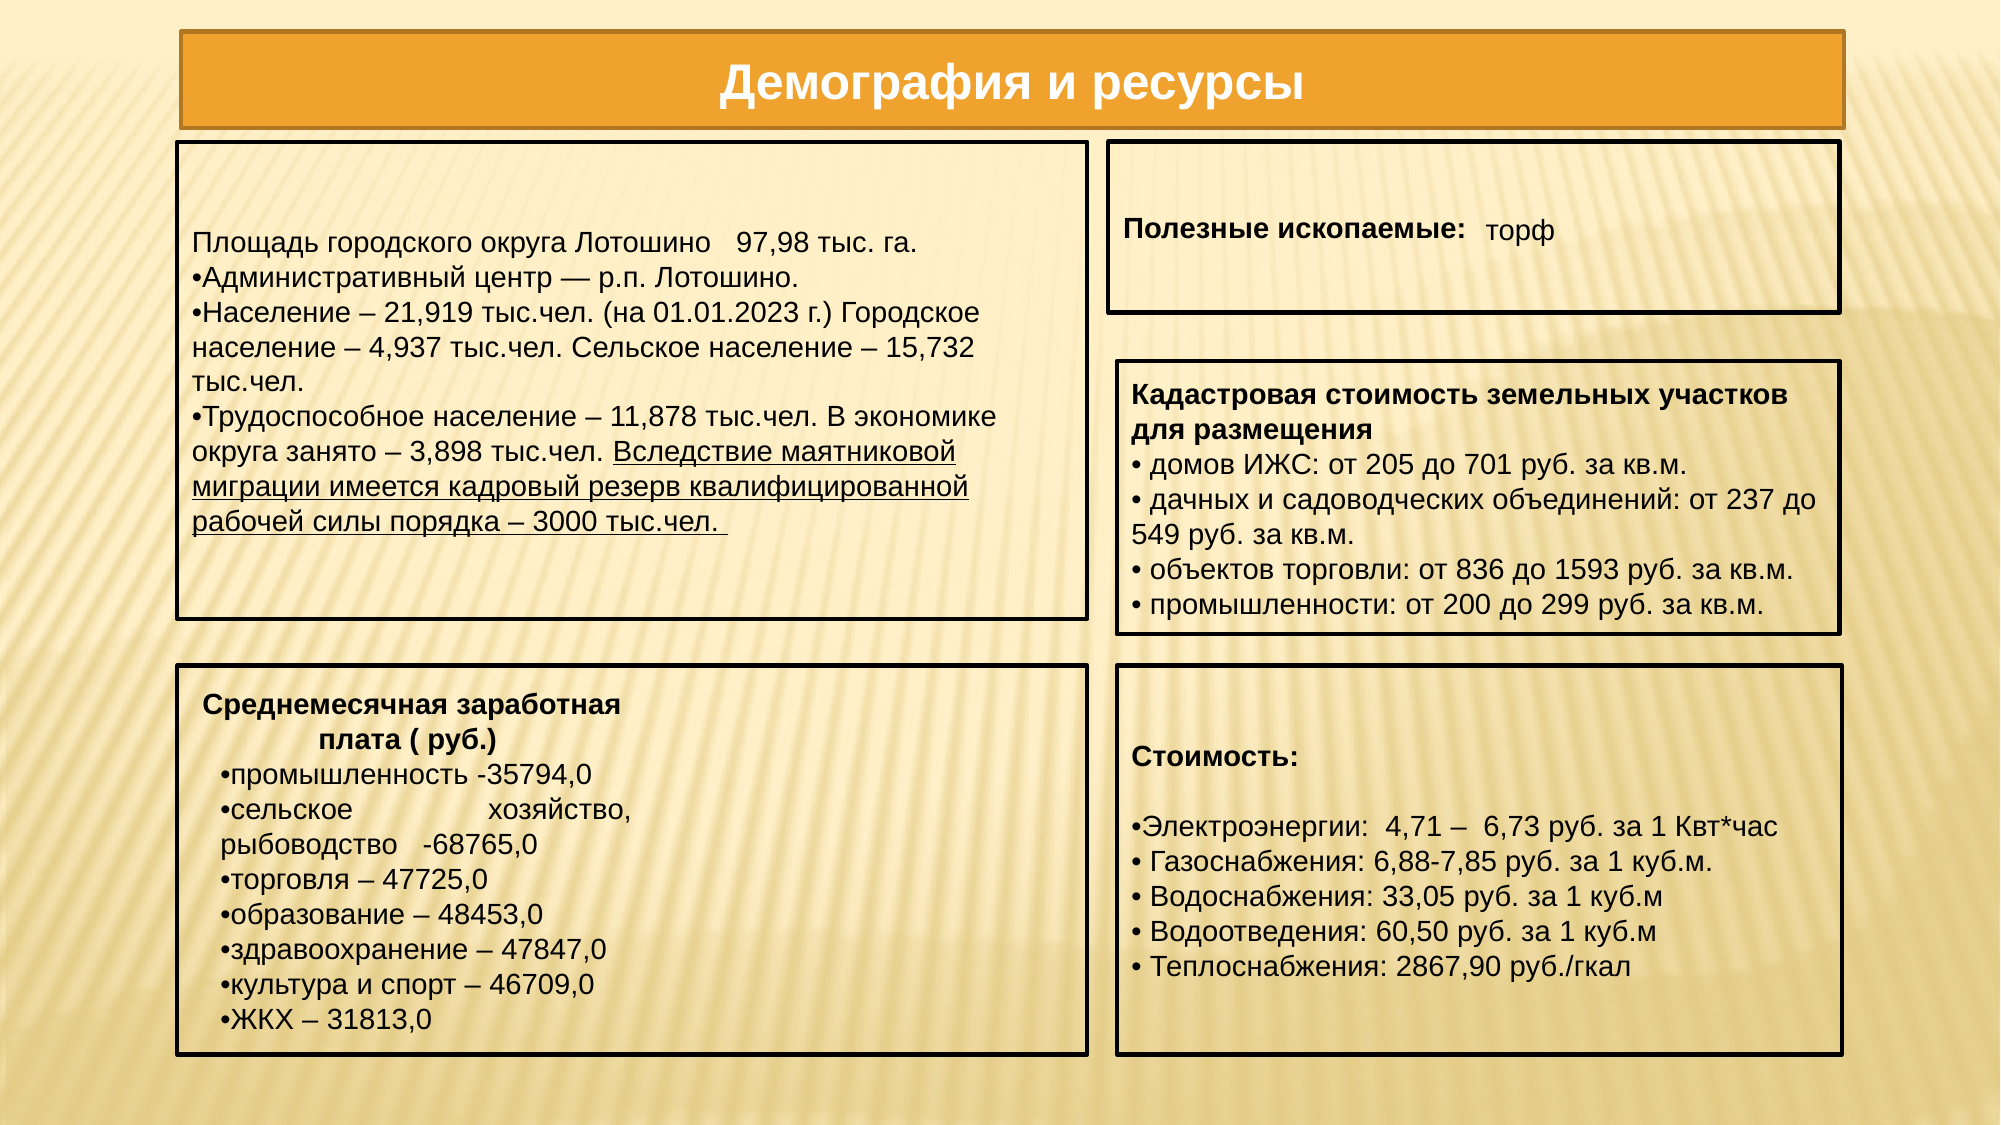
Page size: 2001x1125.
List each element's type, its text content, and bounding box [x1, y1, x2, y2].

text_box Полезные ископаемые: [1106, 139, 1842, 315]
text_box Площадь городского округа Лотошино 97,98 тыс. га. •Административный центр — р.п. Лотошино. •Население – 21,919 тыс.чел. (на 01.01.2023 г.) Городское население – 4,937 тыс.чел. Сельское население – 15,732 тыс.чел. •Трудоспособное население – 11,878 тыс.чел. В экономике округа занято – 3,898 тыс.чел. Вследствие маятниковой миграции имеется кадровый резерв квалифицированной рабочей силы порядка – 3000 тыс.чел. [175, 140, 1089, 621]
text_box торф [1470, 203, 1657, 254]
text_box Демография и ресурсы [179, 29, 1846, 130]
text_box Стоимость: •Электроэнергии: 4,71 – 6,73 руб. за 1 Квт*час • Газоснабжения: 6,88-7,85 руб. за 1 куб.м. • Водоснабжения: 33,05 руб. за 1 куб.м • Водоотведения: 60,50 руб. за 1 куб.м • Теплоснабжения: 2867,90 руб./гкал [1115, 663, 1844, 1057]
text_box Кадастровая стоимость земельных участков для размещения • домов ИЖС: от 205 до 701 руб. за кв.м. • дачных и садоводческих объединений: от 237 до 549 руб. за кв.м. • объектов торговли: от 836 до 1593 руб. за кв.м. • промышленности: от 200 до 299 руб. за кв.м. [1115, 359, 1842, 636]
text_box Среднемесячная заработная плата ( руб.) •промышленность -35794,0 •сельское хозяйство, рыбоводство -68765,0 •торговля – 47725,0 •образование – 48453,0 •здравоохранение – 47847,0 •культура и спорт – 46709,0 •ЖКХ – 31813,0 [175, 663, 1089, 1057]
